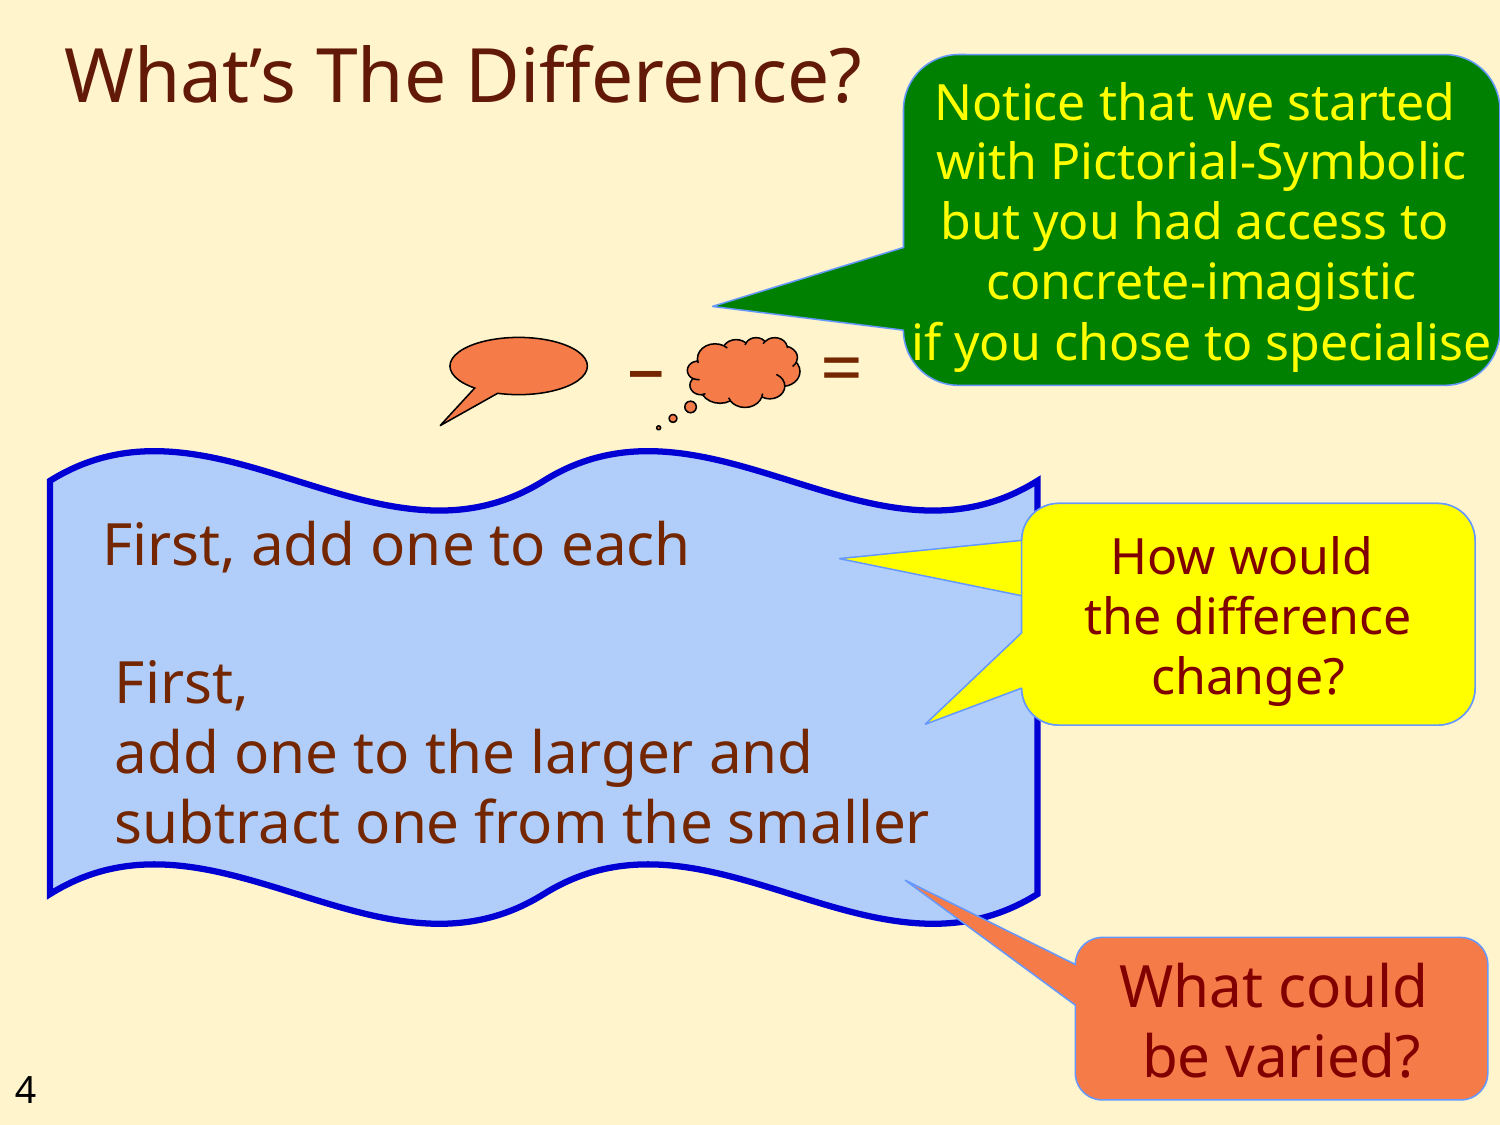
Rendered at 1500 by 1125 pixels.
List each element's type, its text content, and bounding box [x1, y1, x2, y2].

text_box First, add one to each [87, 500, 775, 585]
text_box [49, 451, 1038, 924]
text_box What could be varied? [905, 880, 1488, 1100]
title What’s The Difference? [49, 24, 1326, 126]
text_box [449, 312, 888, 418]
text_box Notice that we started with Pictorial-Symbolic but you had access to concrete-imagistic if you chose to specialise [712, 54, 1500, 386]
text_box How would the difference change? [925, 503, 1476, 726]
text_box First, add one to the larger and subtract one from the smaller [100, 637, 1038, 863]
text_box How would the difference change? [839, 540, 1021, 596]
